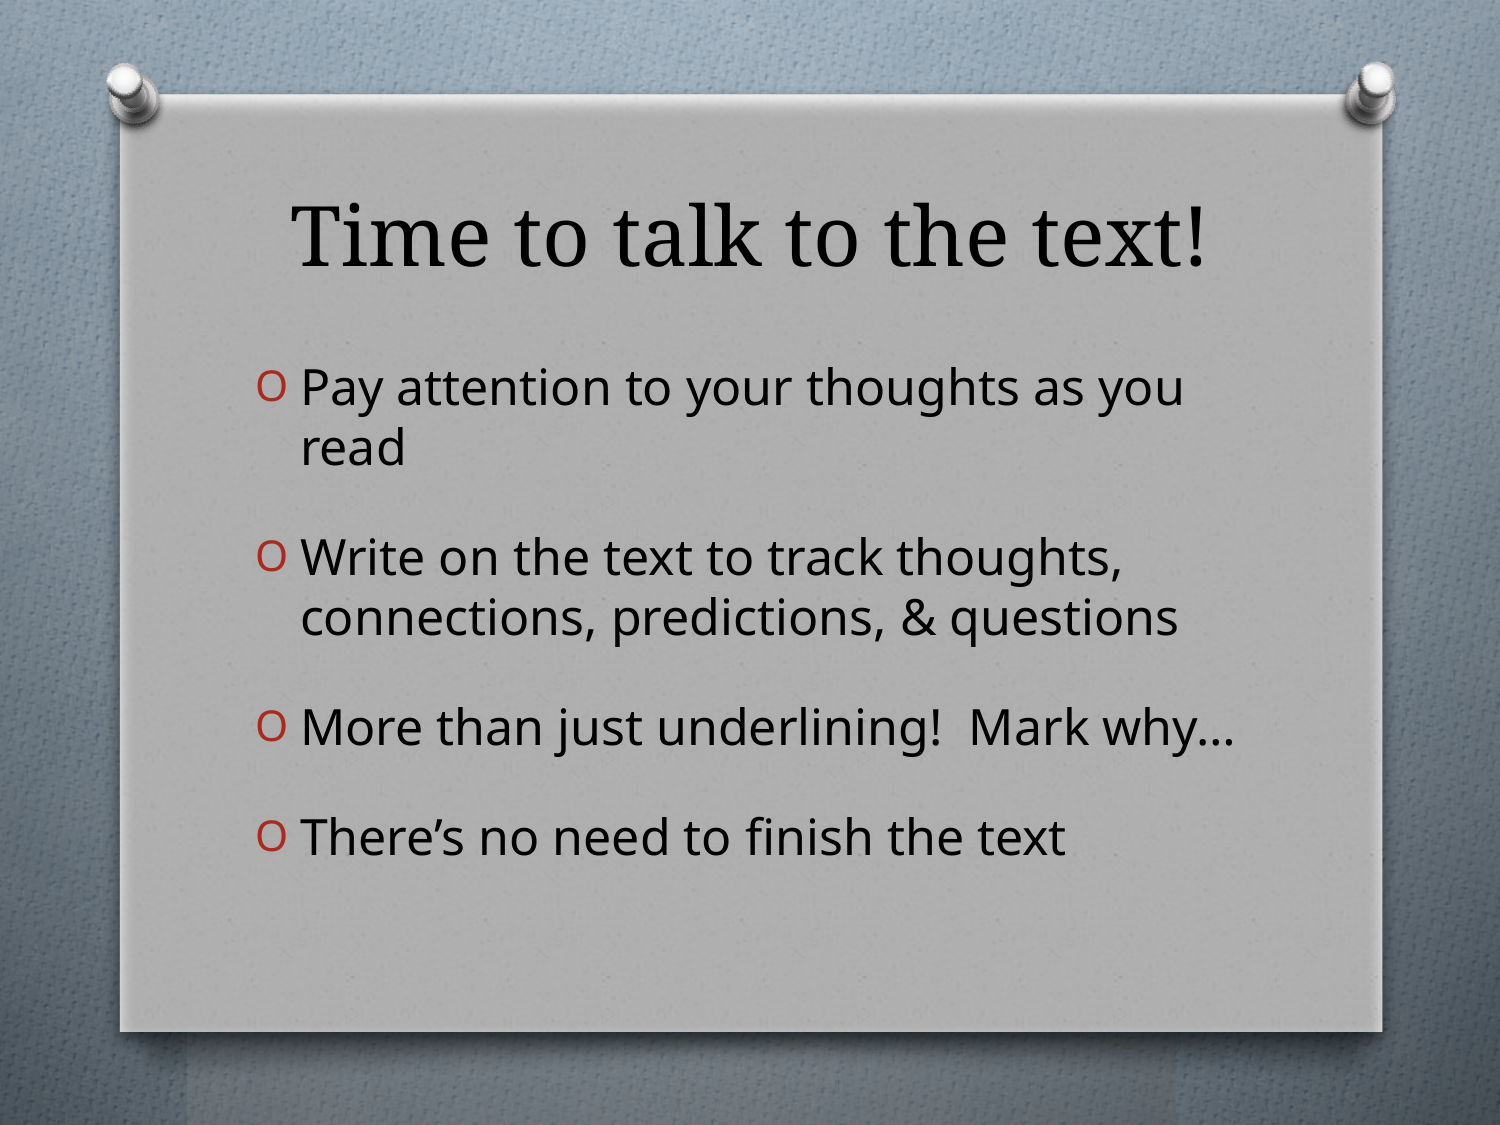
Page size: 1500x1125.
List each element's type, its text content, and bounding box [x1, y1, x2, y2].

picture [75, 29, 198, 153]
picture [1317, 35, 1439, 156]
list Pay attention to your thoughts as you read Write on the text to track thoughts, connections, predictions, & questions More than just underlining! Mark why… There’s no need to finish the text [240, 347, 1257, 939]
title Time to talk to the text! [179, 134, 1323, 332]
